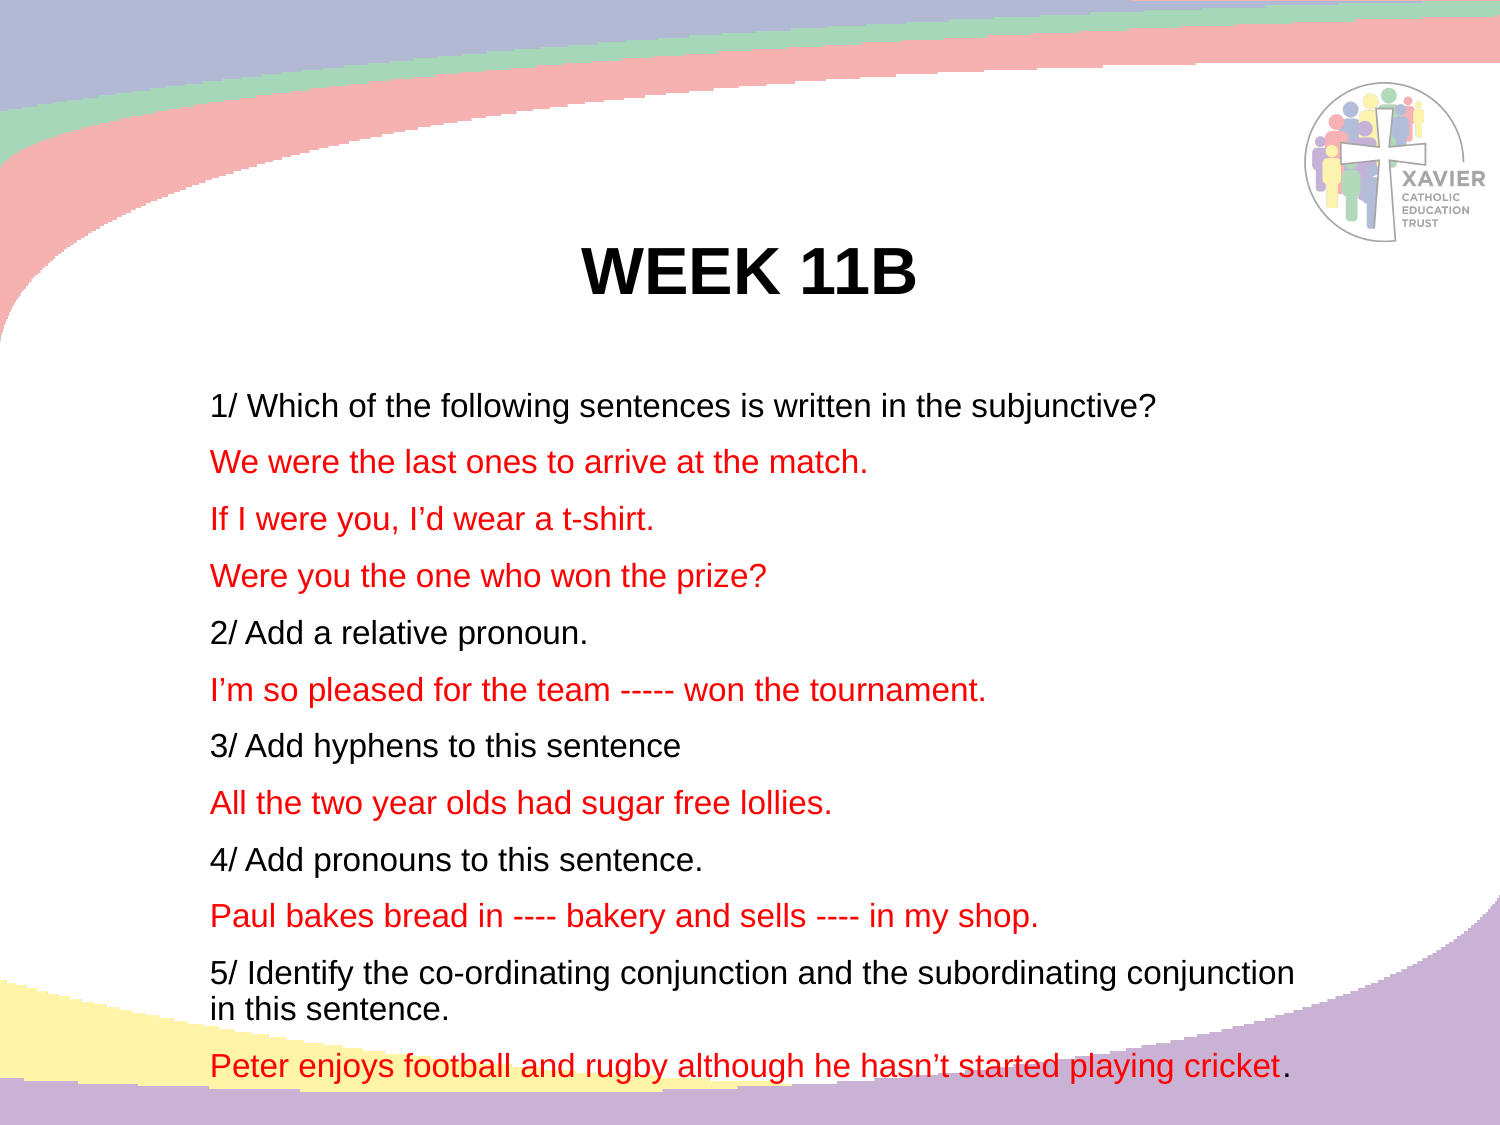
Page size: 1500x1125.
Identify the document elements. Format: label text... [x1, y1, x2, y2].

subtitle 1/ Which of the following sentences is written in the subjunctive? We were the last ones to arrive at the match. If I were you, I’d wear a t-shirt. Were you the one who won the prize? 2/ Add a relative pronoun. I’m so pleased for the team ----- won the tournament. 3/ Add hyphens to this sentence All the two year olds had sugar free lollies. 4/ Add pronouns to this sentence. Paul bakes bread in ---- bakery and sells ---- in my shop. 5/ Identify the co-ordinating conjunction and the subordinating conjunction in this sentence. Peter enjoys football and rugby although he hasn’t started playing cricket. [194, 373, 1320, 646]
title WEEK 11B [112, 184, 1388, 325]
